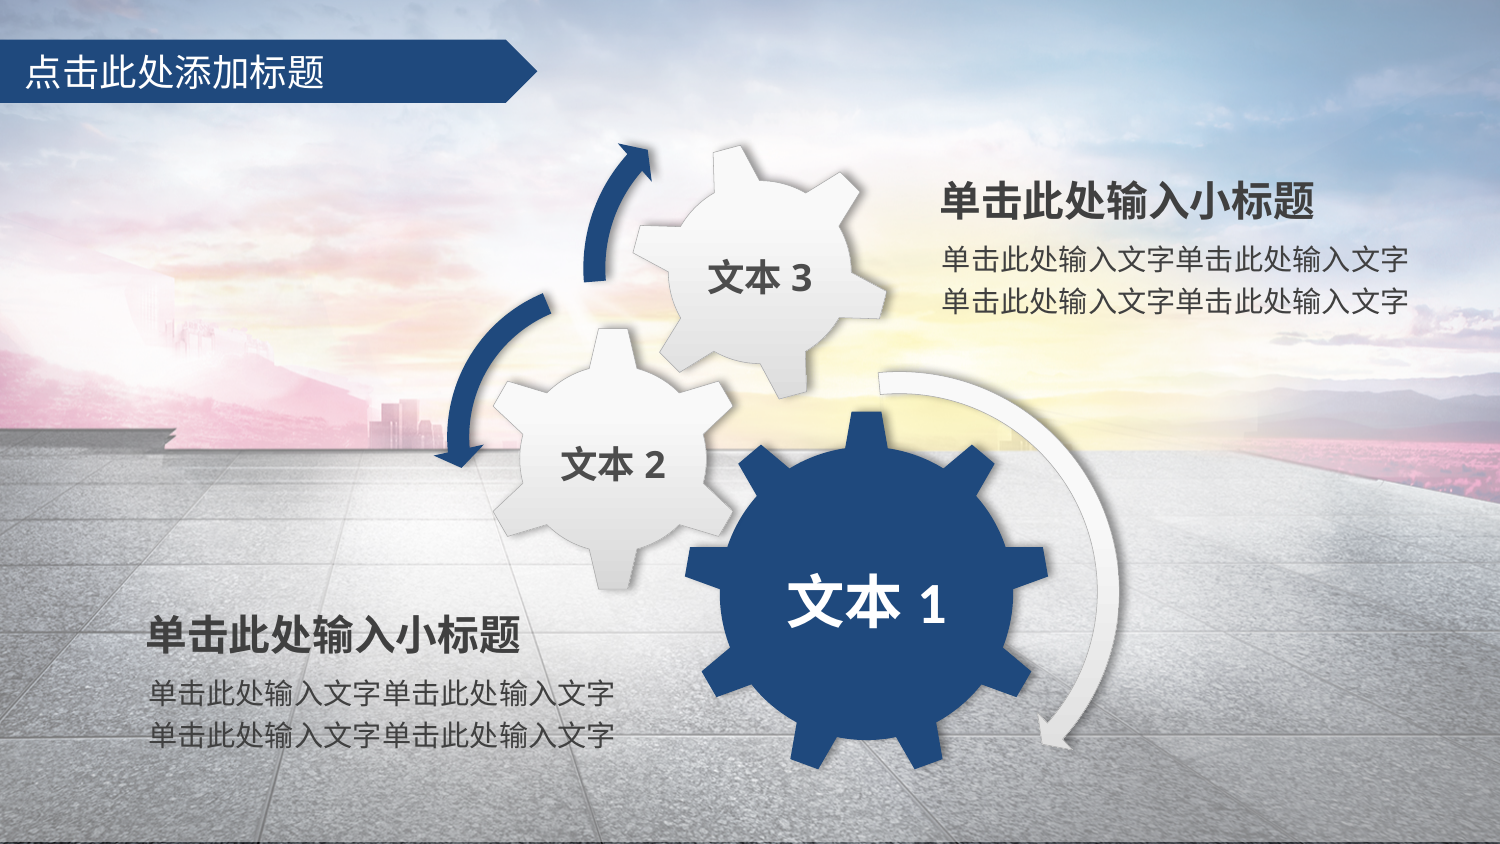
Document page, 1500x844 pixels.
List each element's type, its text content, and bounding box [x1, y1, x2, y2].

text_box 文本1 [684, 411, 1049, 770]
text_box [583, 143, 652, 283]
text_box 单击此处输入小标题 [145, 599, 556, 658]
text_box [433, 293, 552, 468]
text_box 文本3 [632, 145, 887, 400]
text_box 单击此处输入文字单击此处输入文字 单击此处输入文字单击此处输入文字 [133, 660, 668, 760]
text_box 单击此处输入文字单击此处输入文字 单击此处输入文字单击此处输入文字 [927, 227, 1462, 326]
text_box [878, 371, 1120, 750]
text_box 单击此处输入小标题 [939, 165, 1350, 225]
title 点击此处添加标题 [10, 36, 1360, 106]
text_box 文本2 [493, 328, 734, 590]
